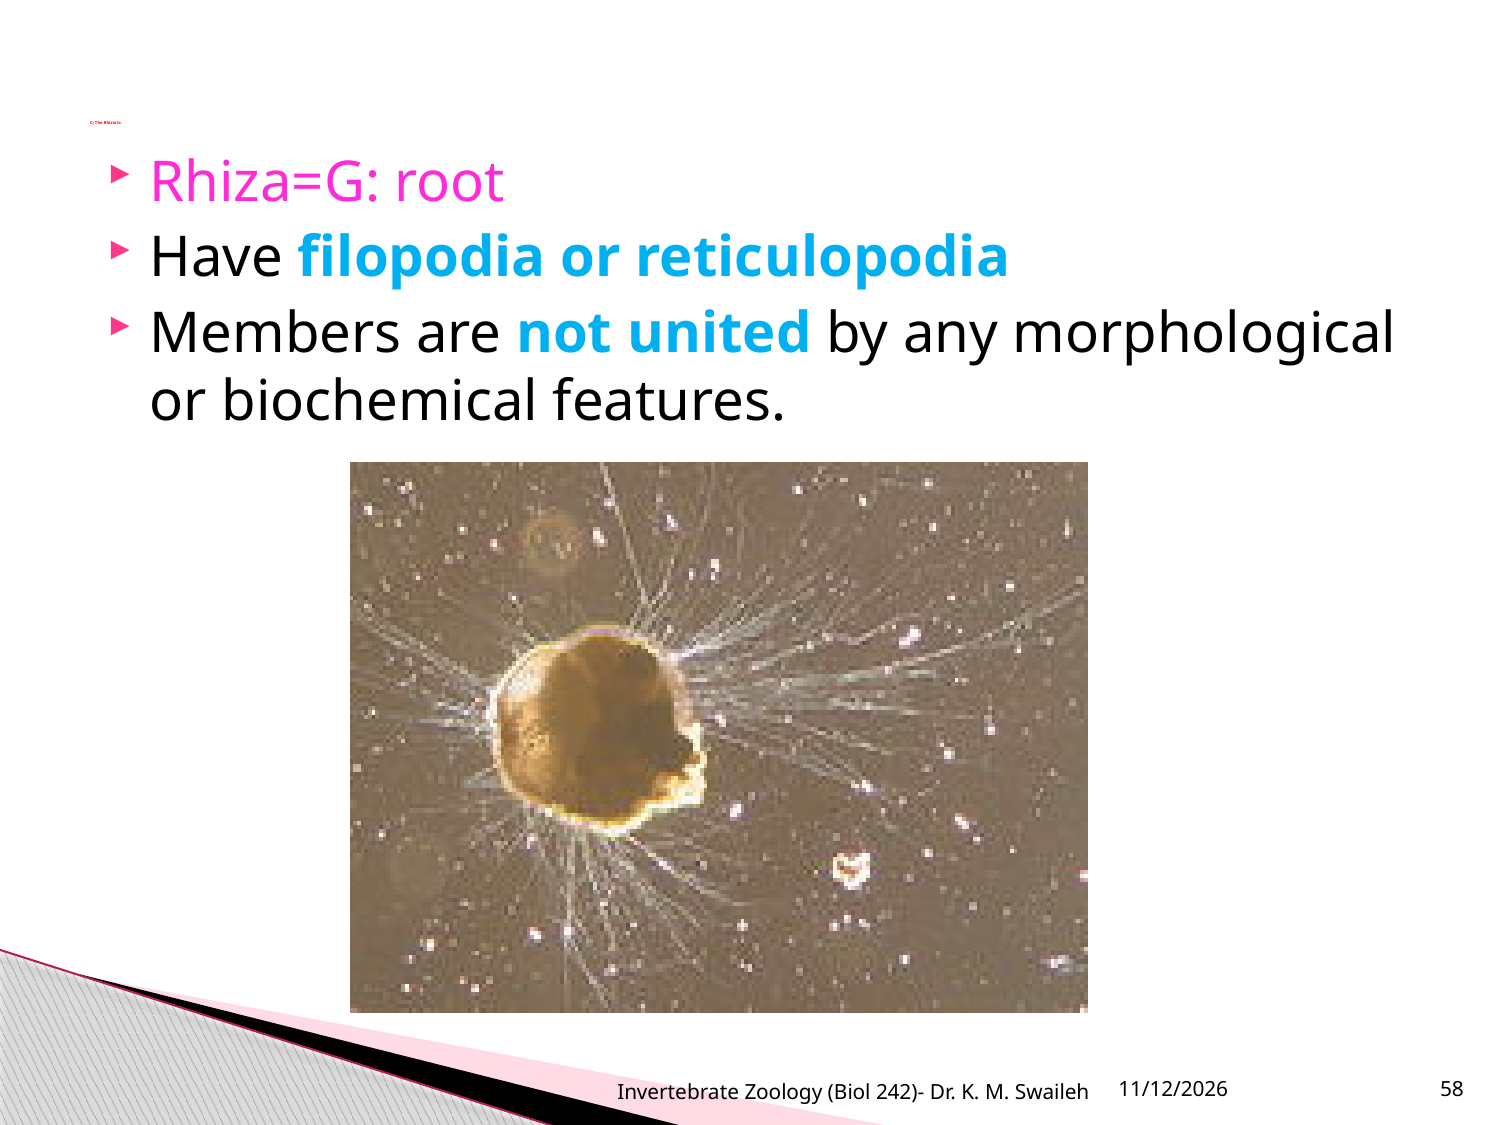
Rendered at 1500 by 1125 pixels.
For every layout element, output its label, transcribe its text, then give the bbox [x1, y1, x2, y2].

title C) The Rhizaria [75, 112, 1425, 138]
footer Invertebrate Zoology (Biol 242)- Dr. K. M. Swaileh [512, 1051, 1105, 1112]
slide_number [1105, 1051, 1418, 1112]
slide_number 58 [1418, 1051, 1479, 1112]
list Rhiza=G: root Have filopodia or reticulopodia Members are not united by any morphological or biochemical features. [75, 138, 1425, 986]
picture [349, 462, 1088, 1013]
